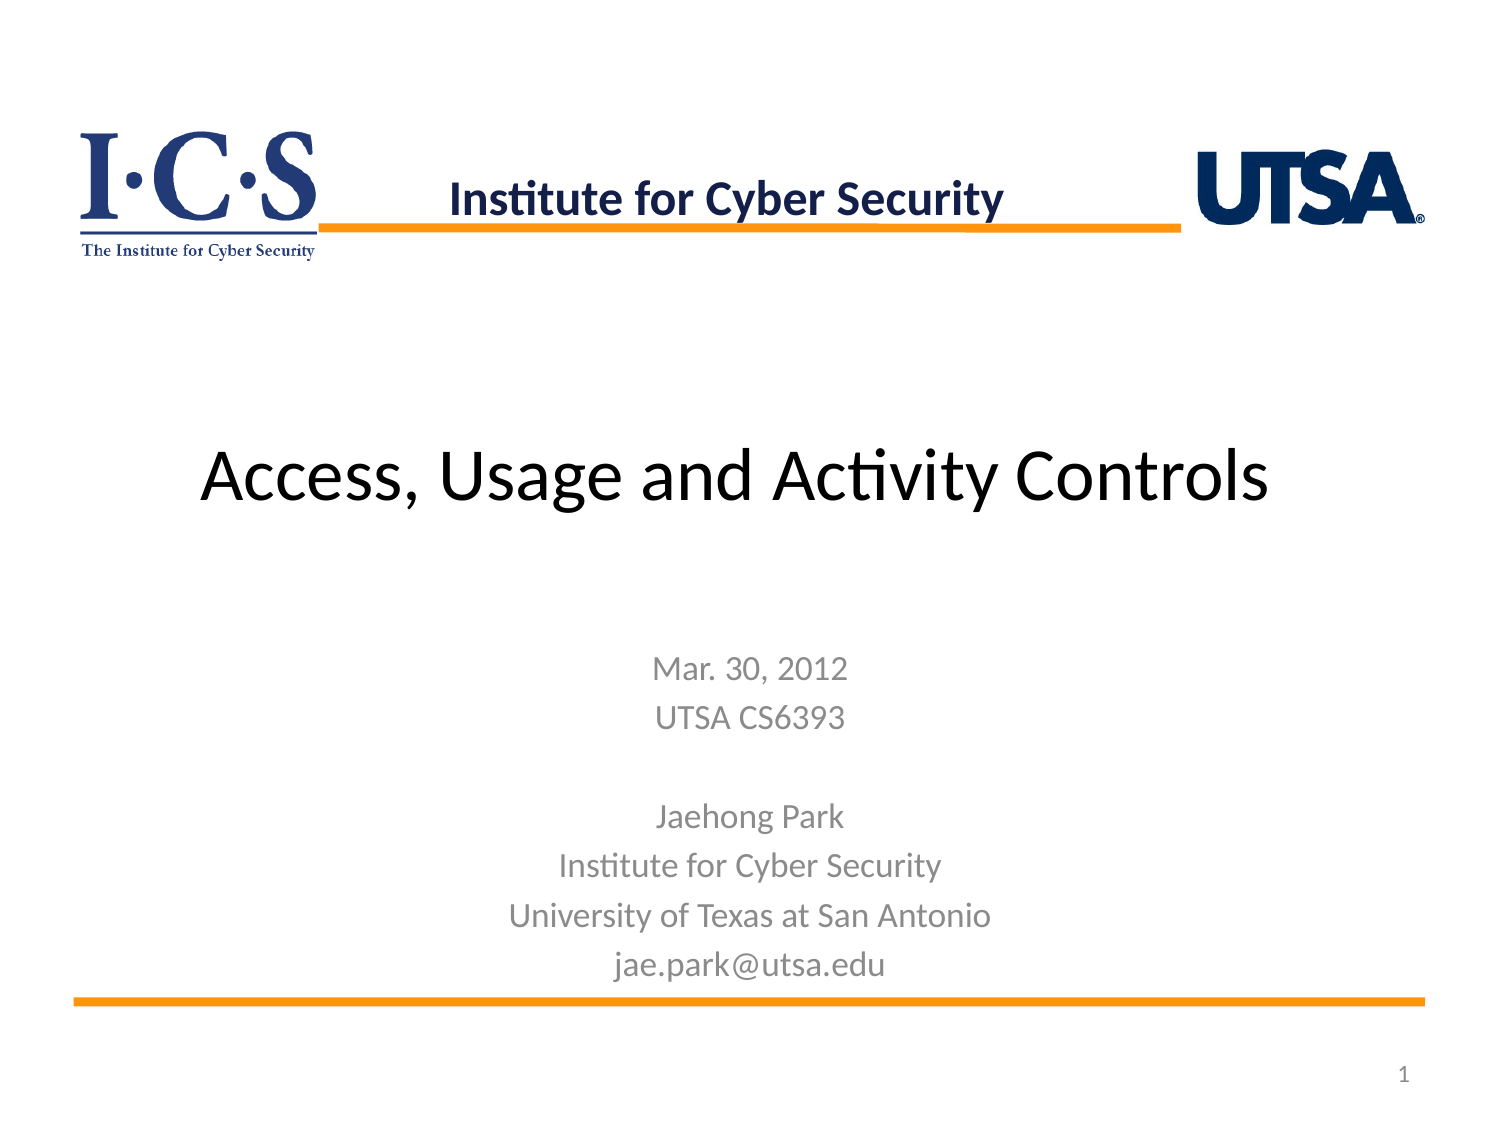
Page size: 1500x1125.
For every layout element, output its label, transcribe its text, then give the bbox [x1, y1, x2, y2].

title Access, Usage and Activity Controls [45, 349, 1425, 591]
text_box Institute for Cyber Security [433, 158, 1020, 234]
picture [1197, 149, 1425, 225]
slide_number 1 [1074, 1042, 1425, 1103]
picture [76, 111, 319, 263]
subtitle Mar. 30, 2012 UTSA CS6393 Jaehong Park Institute for Cyber Security University of Texas at San Antonio jae.park@utsa.edu [225, 637, 1275, 994]
